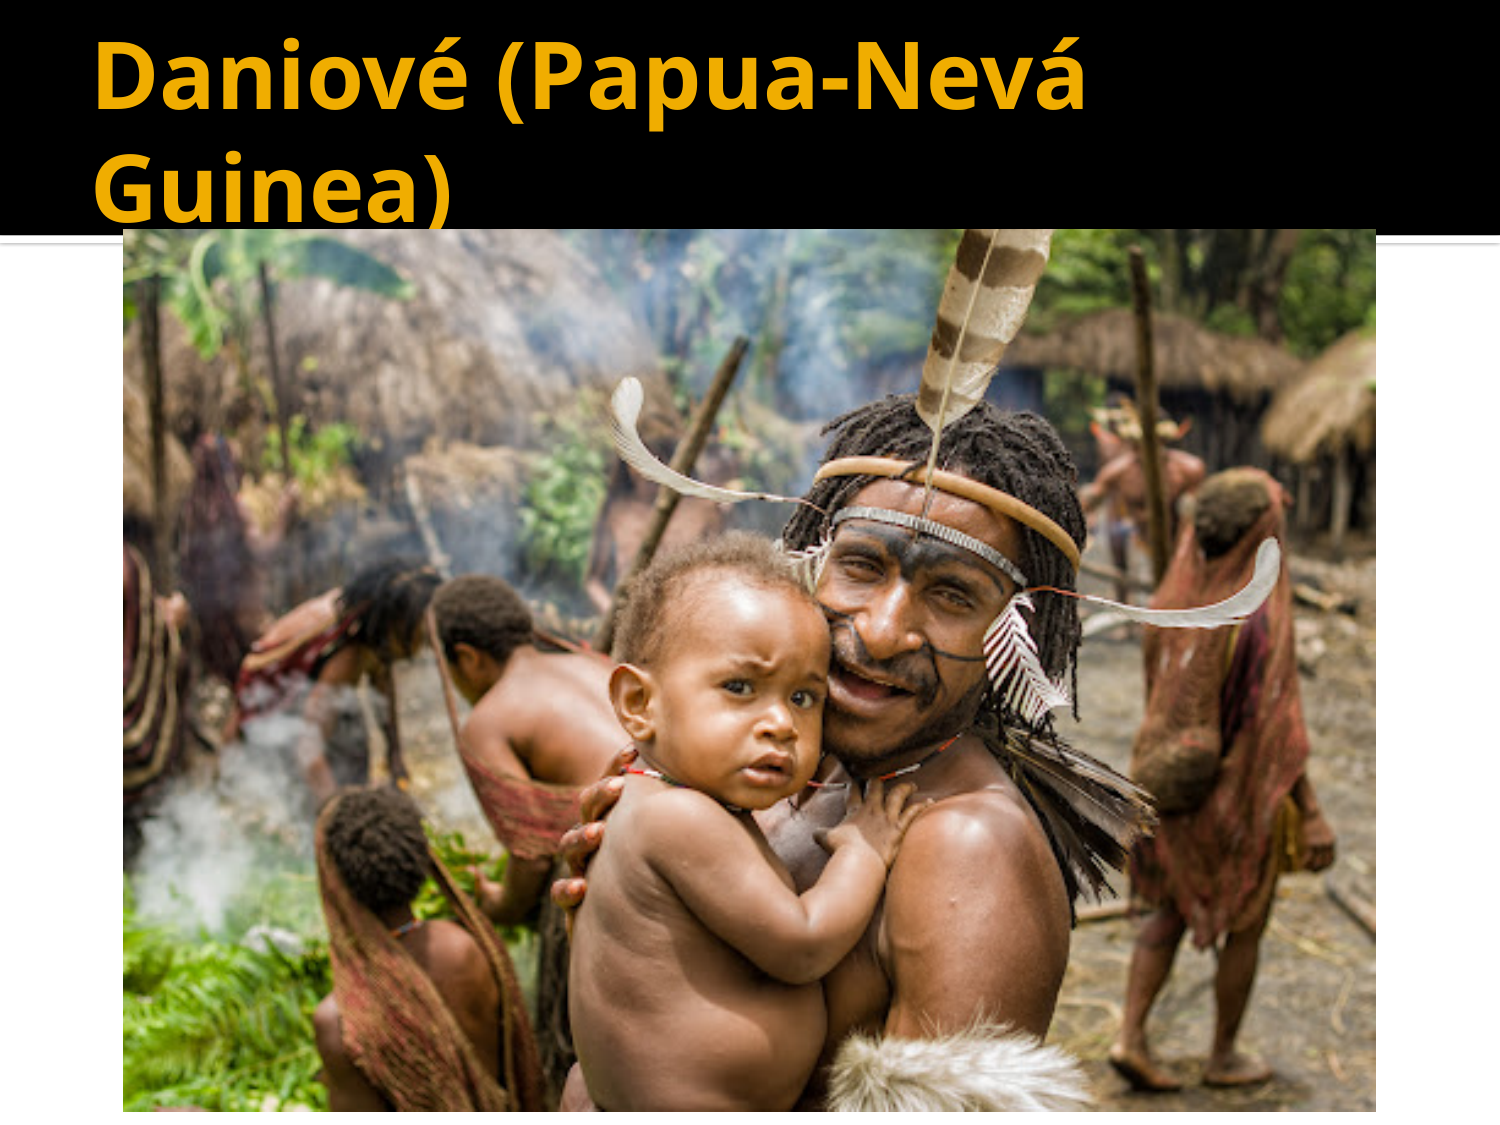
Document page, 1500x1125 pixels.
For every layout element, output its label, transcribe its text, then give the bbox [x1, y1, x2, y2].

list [123, 229, 1376, 1112]
title Daniové (Papua-Nevá Guinea) [75, 25, 1425, 231]
